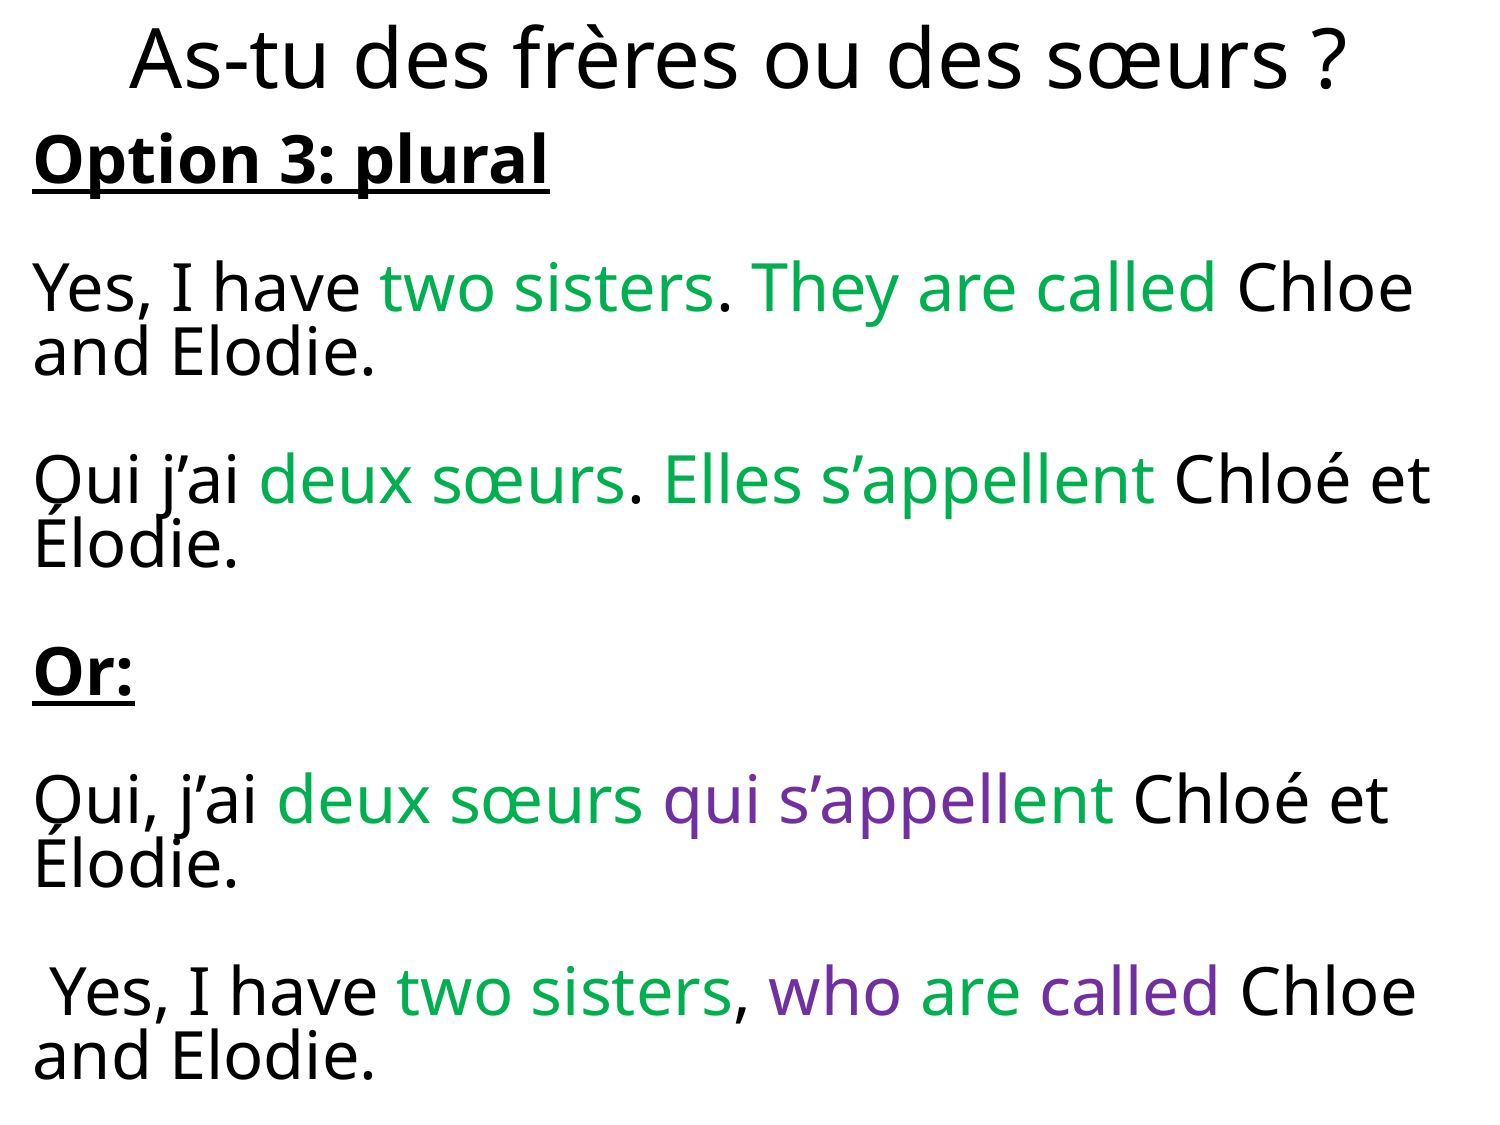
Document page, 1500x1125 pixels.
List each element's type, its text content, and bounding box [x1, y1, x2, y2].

text_box As-tu des frères ou des sœurs ? [64, 0, 1415, 149]
text_box Option 3: plural Yes, I have two sisters. They are called Chloe and Elodie. Oui j’ai deux sœurs. Elles s’appellent Chloé et Élodie. Or: Oui, j’ai deux sœurs qui s’appellent Chloé et Élodie. Yes, I have two sisters, who are called Chloe and Elodie. [17, 125, 1500, 1100]
